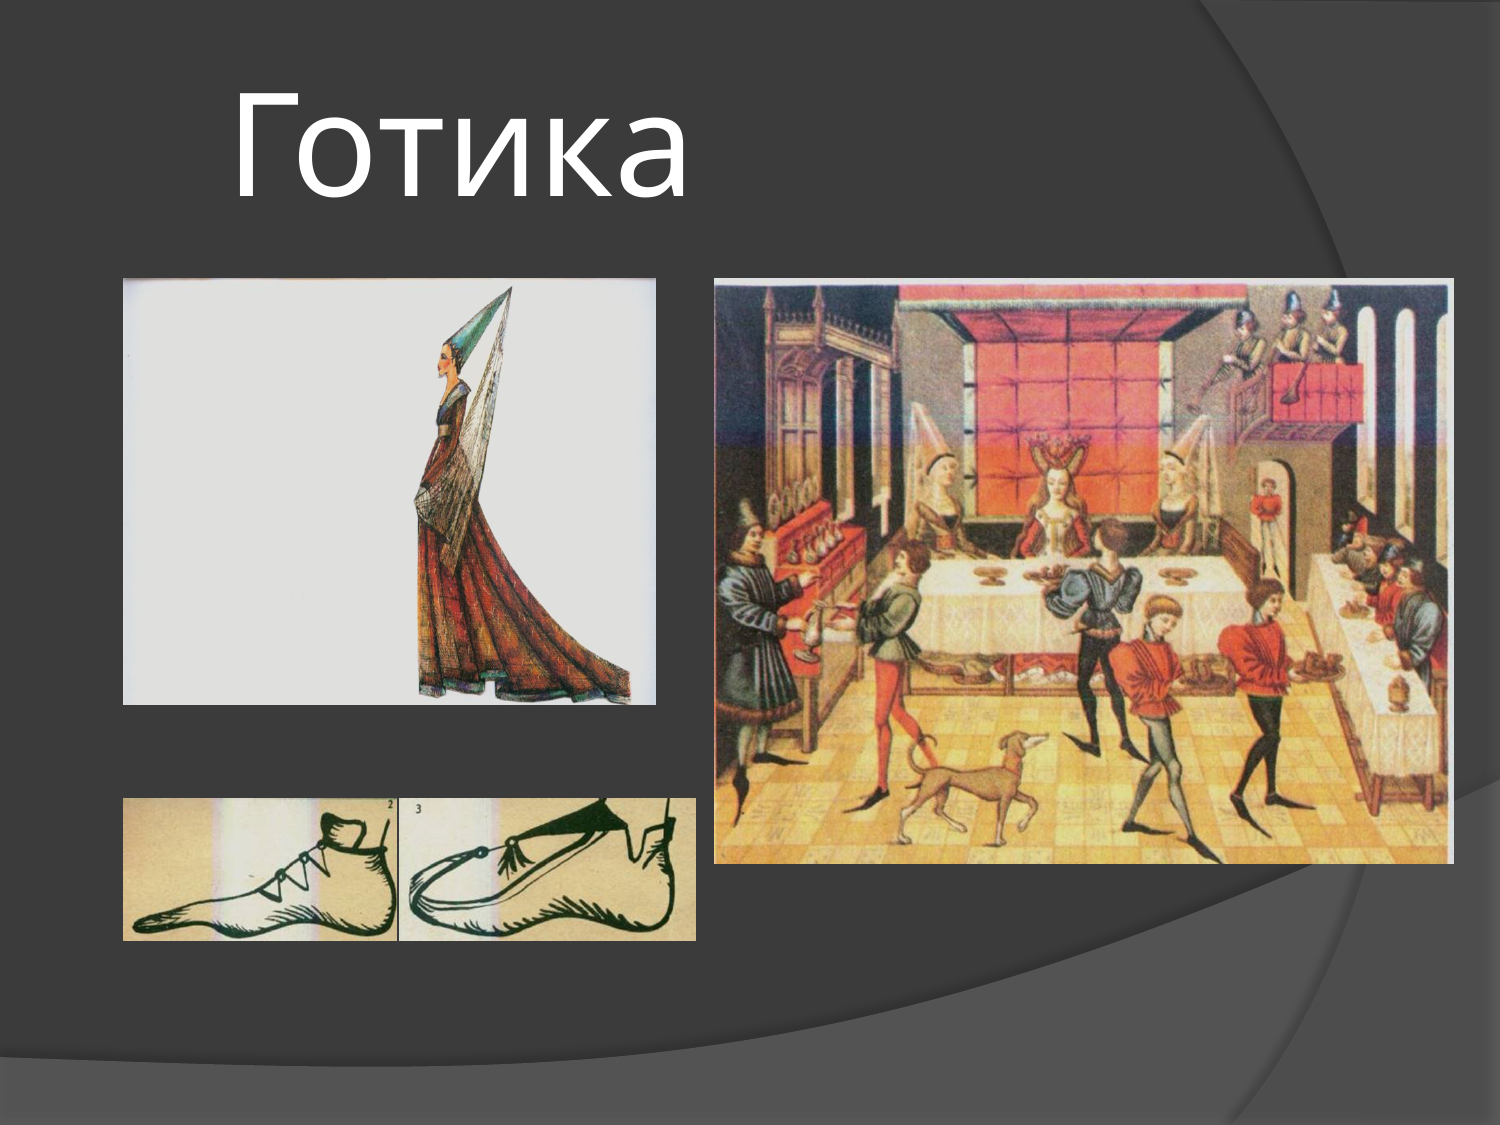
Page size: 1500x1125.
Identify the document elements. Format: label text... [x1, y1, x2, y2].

picture [123, 278, 656, 705]
title Готика [75, 45, 1301, 233]
picture [399, 798, 696, 941]
picture [714, 278, 1454, 864]
picture [123, 798, 391, 941]
